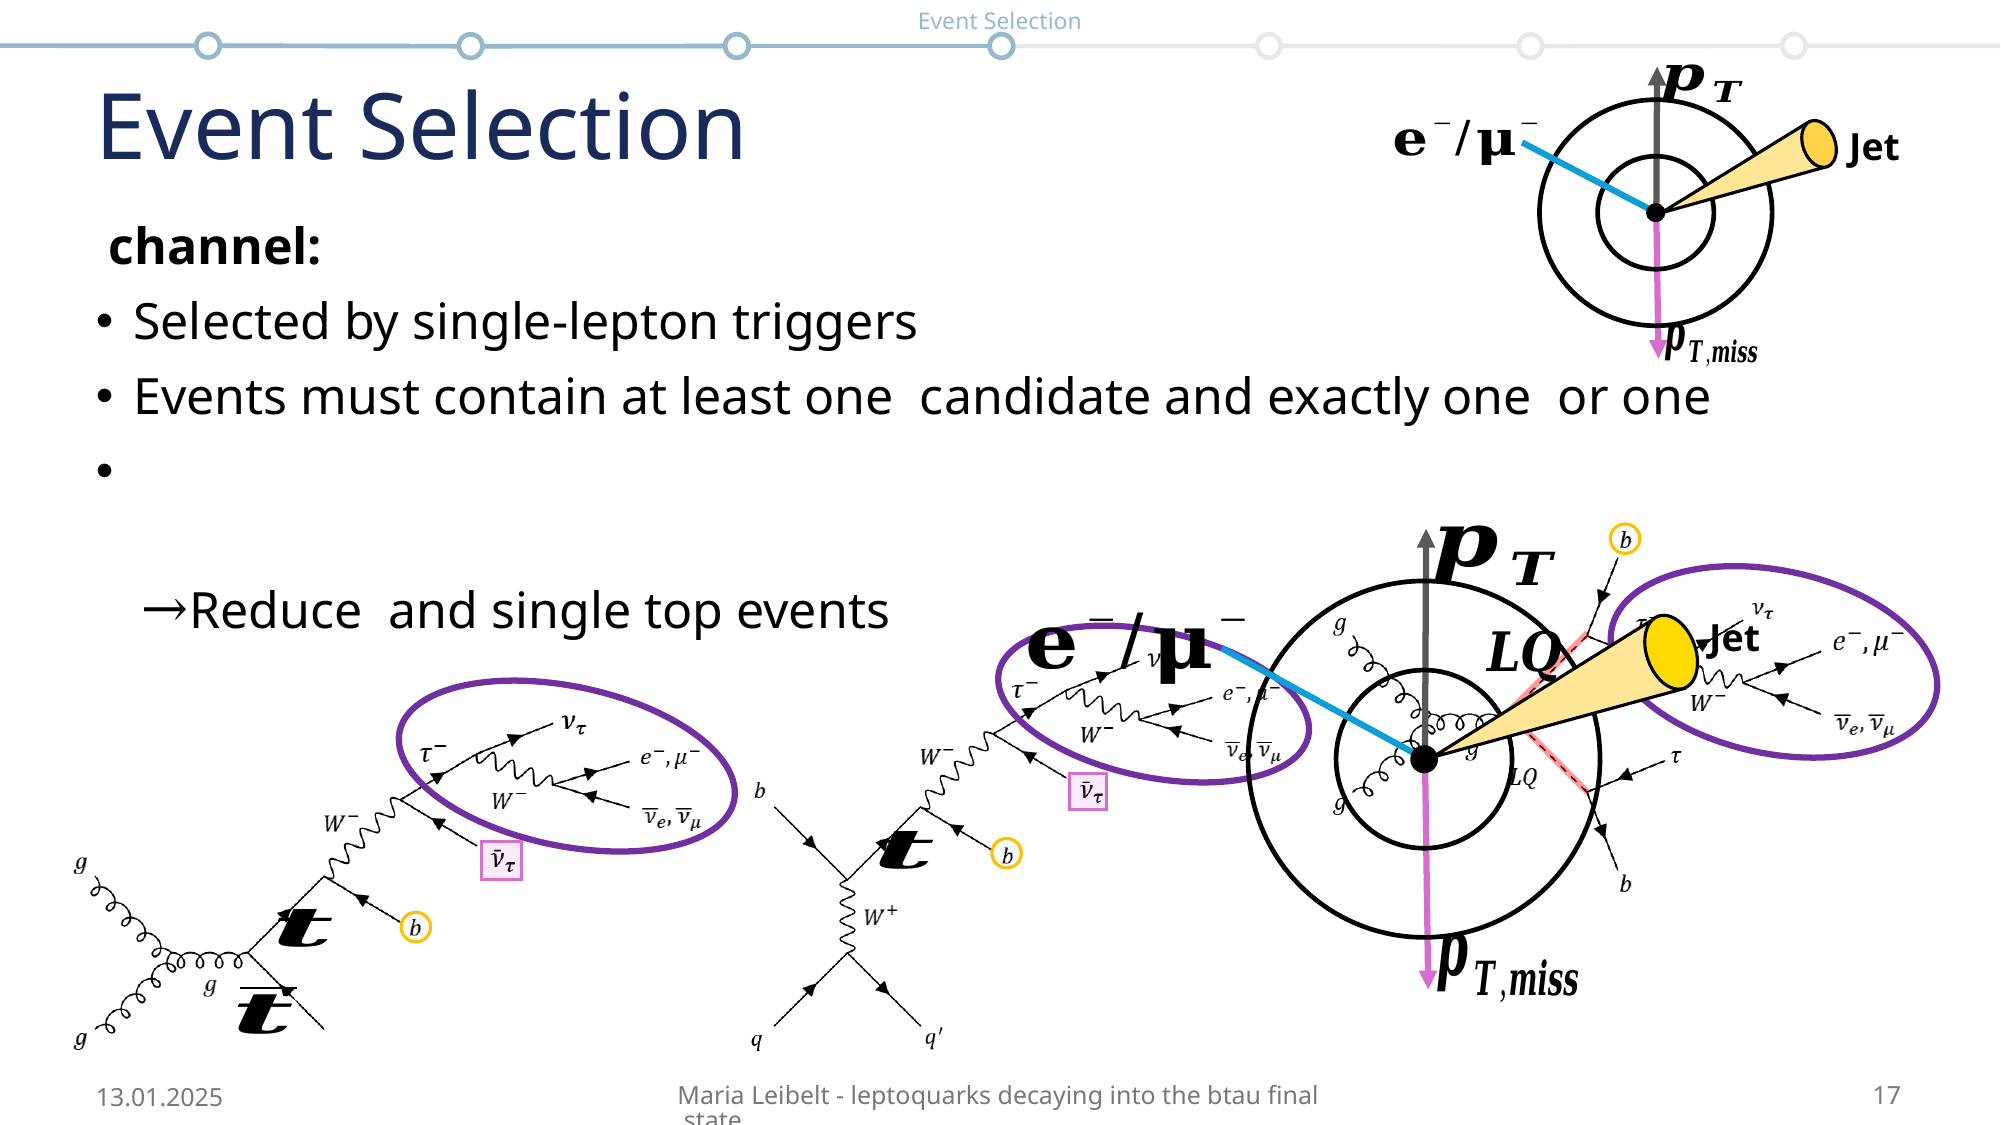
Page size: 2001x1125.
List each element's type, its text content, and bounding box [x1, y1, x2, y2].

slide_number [80, 1069, 588, 1125]
text_box [723, 32, 751, 60]
text_box Event Selection [820, 0, 1180, 42]
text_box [1391, 47, 1917, 370]
text_box [457, 32, 484, 60]
text_box [194, 32, 222, 60]
title Event Selection [80, 59, 1391, 200]
slide_number 17 [1412, 1069, 1917, 1125]
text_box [1025, 498, 1819, 1006]
footer Maria Leibelt - leptoquarks decaying into the btau final state [662, 1069, 1338, 1125]
text_box [988, 42, 1015, 60]
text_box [54, 510, 1941, 1069]
